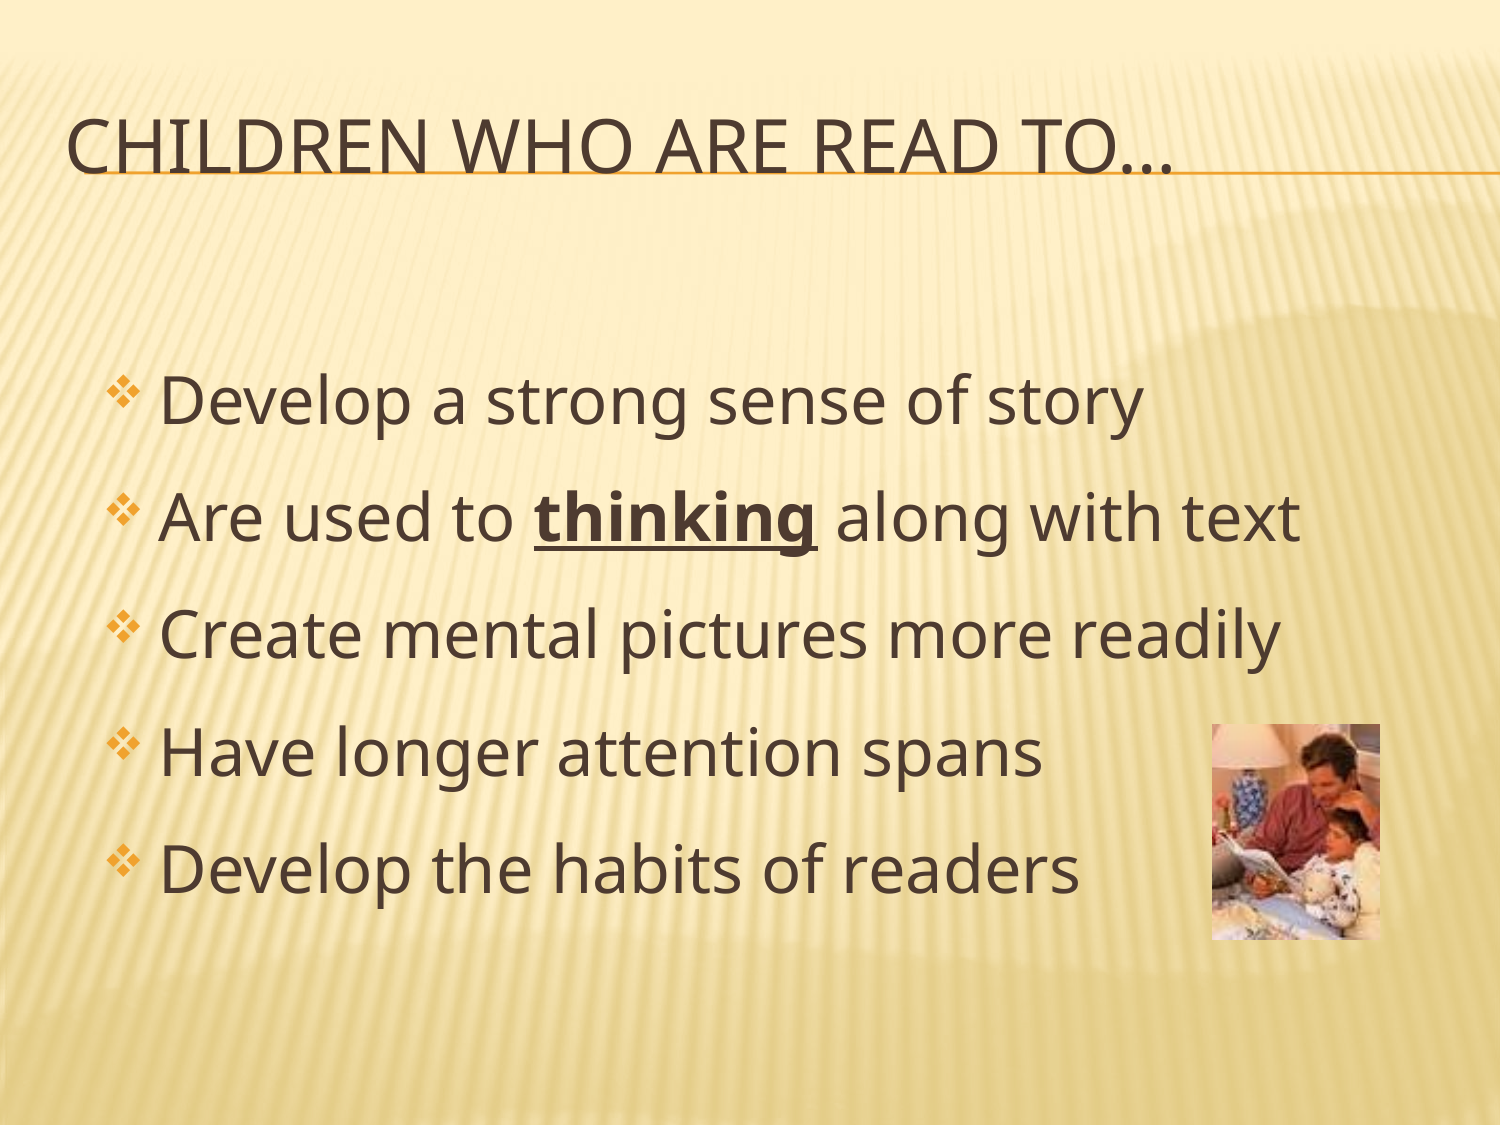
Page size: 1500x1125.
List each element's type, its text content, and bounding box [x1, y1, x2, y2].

title Children Who Are Read to… [50, 75, 1475, 213]
list Develop a strong sense of story Are used to thinking along with text Create mental pictures more readily Have longer attention spans Develop the habits of readers [87, 349, 1363, 1026]
picture [1212, 724, 1380, 940]
